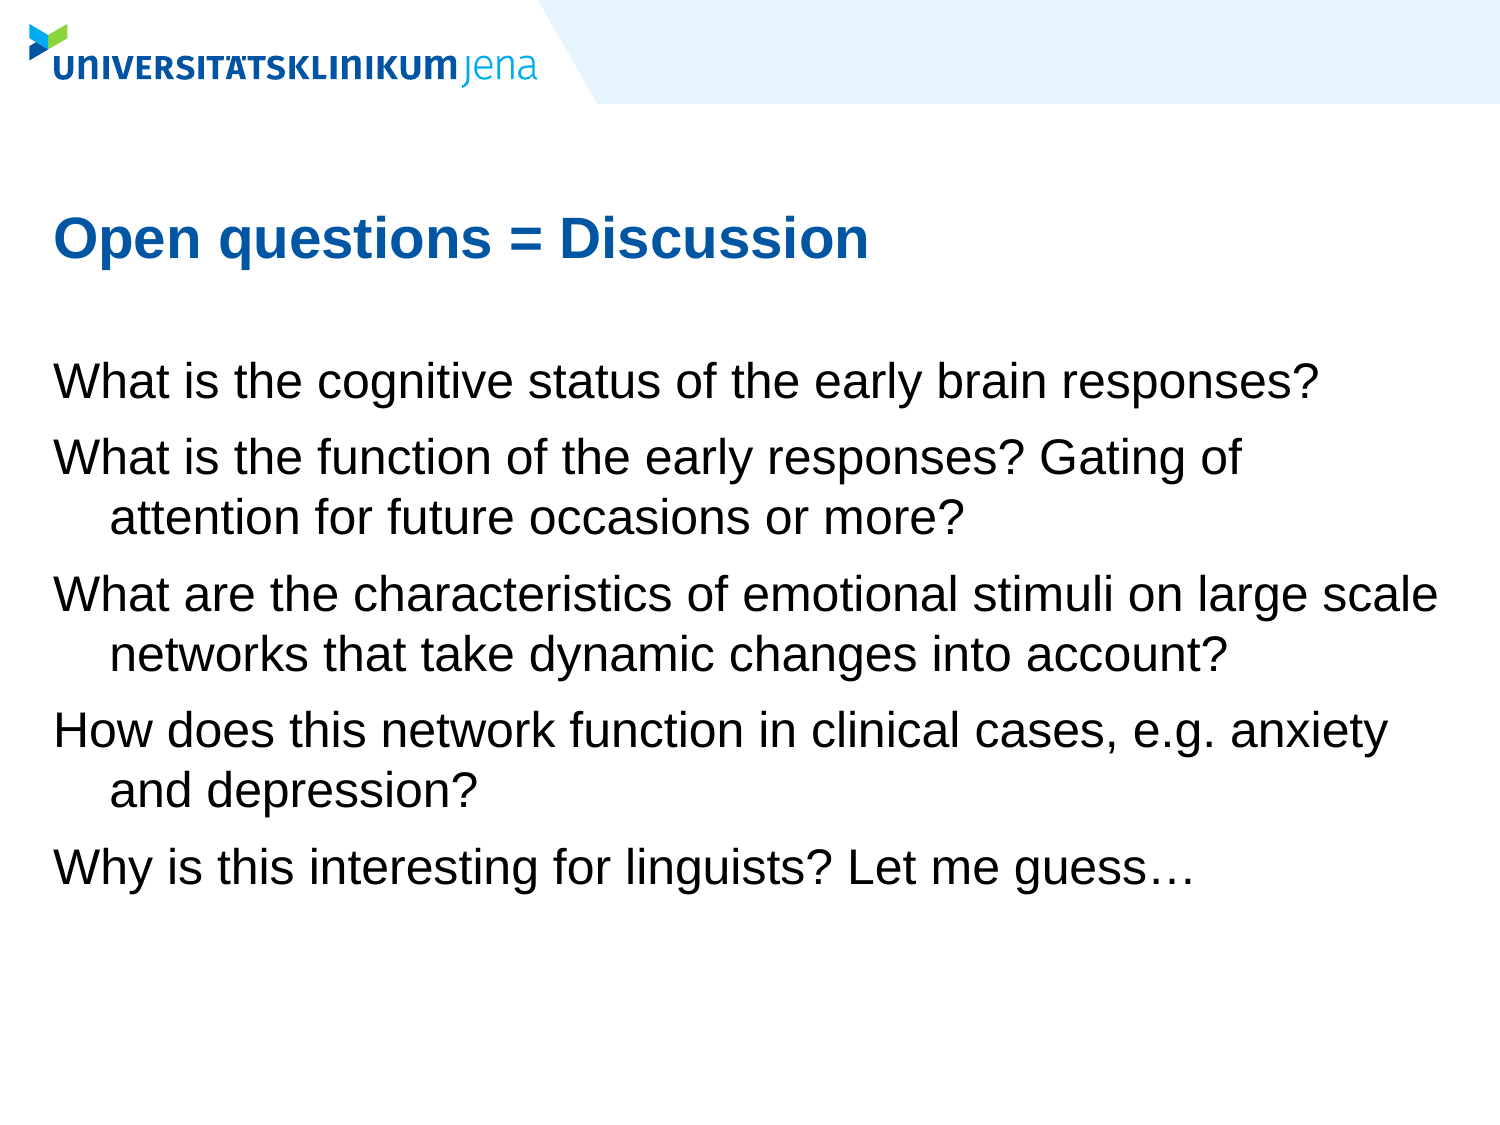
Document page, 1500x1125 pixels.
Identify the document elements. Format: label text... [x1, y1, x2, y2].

title Open questions = Discussion [38, 160, 1459, 310]
list What is the cognitive status of the early brain responses? What is the function of the early responses? Gating of attention for future occasions or more? What are the characteristics of emotional stimuli on large scale networks that take dynamic changes into account? How does this network function in clinical cases, e.g. anxiety and depression? Why is this interesting for linguists? Let me guess… [38, 340, 1459, 1035]
